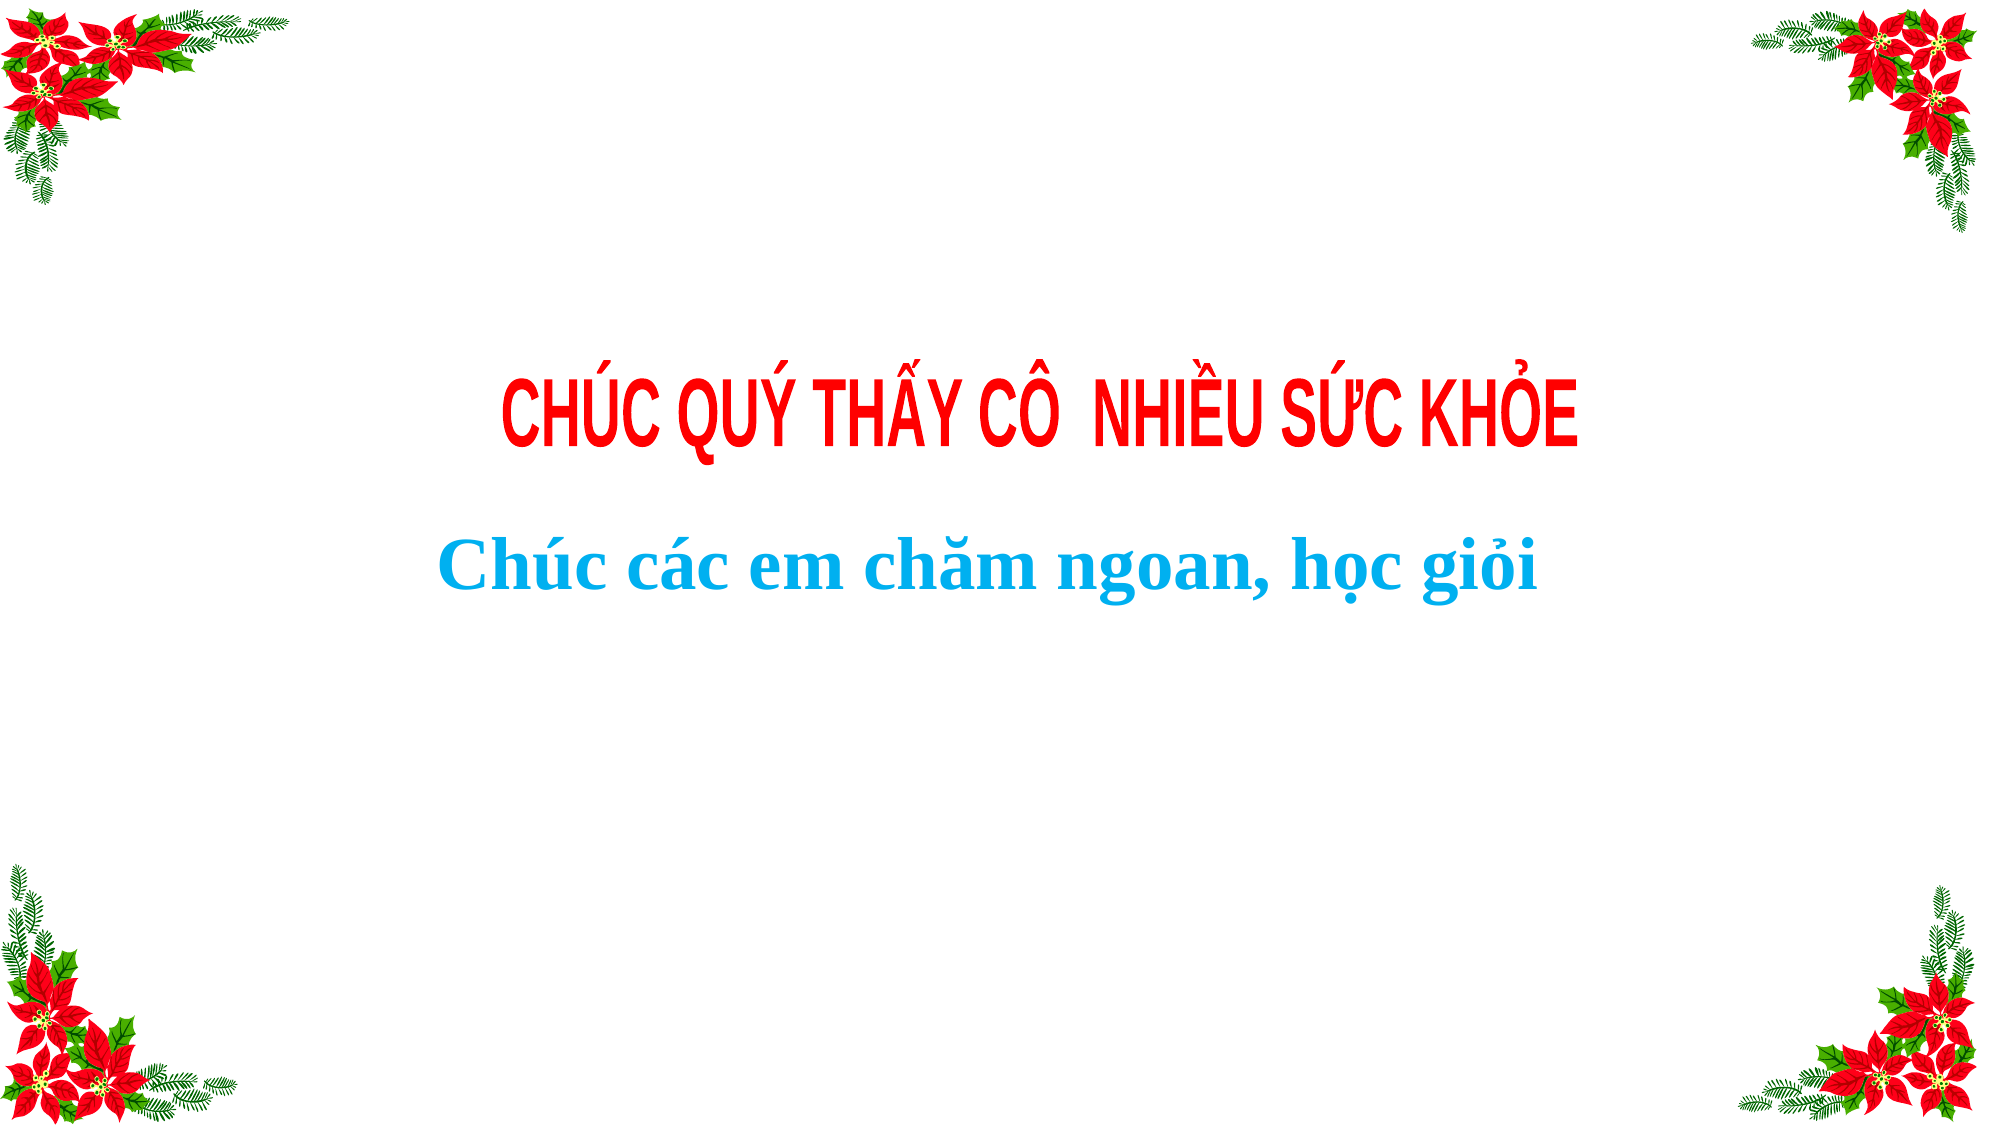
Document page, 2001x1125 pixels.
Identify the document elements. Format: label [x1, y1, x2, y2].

picture [0, 875, 250, 1114]
picture [1751, 7, 1977, 234]
text_box [237, 359, 1738, 613]
picture [1737, 884, 1978, 1123]
picture [0, 8, 290, 205]
